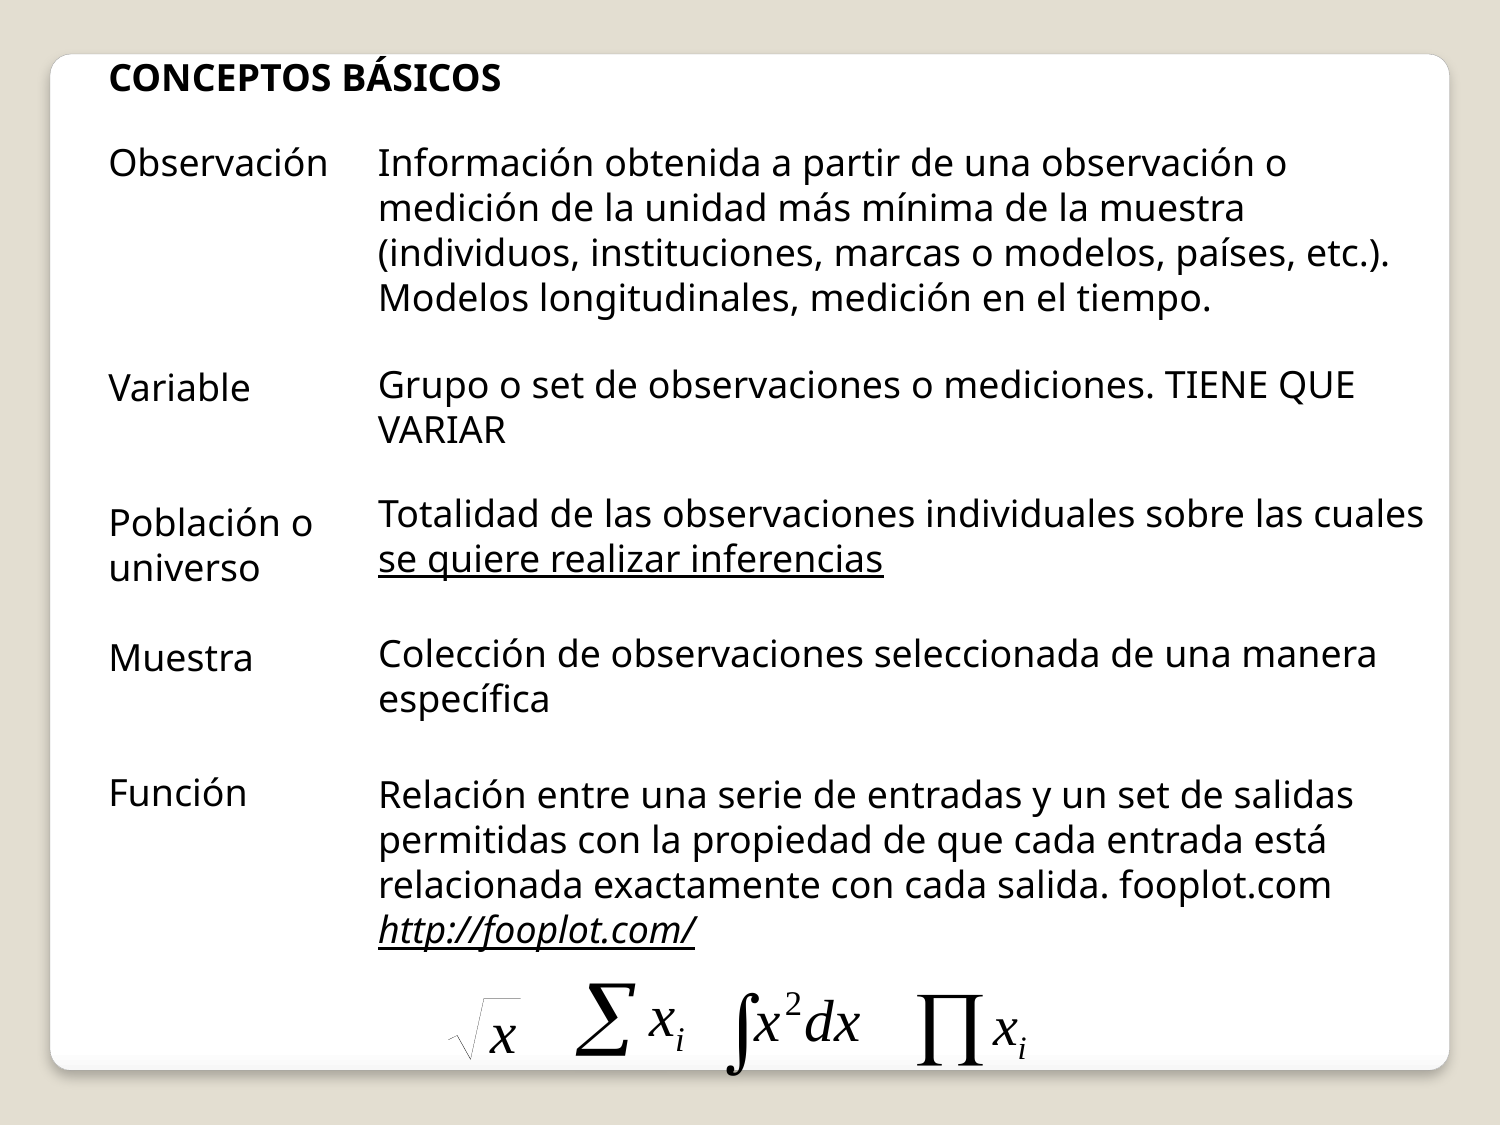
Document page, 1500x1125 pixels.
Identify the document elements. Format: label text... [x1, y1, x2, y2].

text_box Información obtenida a partir de una observación o medición de la unidad más mínima de la muestra (individuos, instituciones, marcas o modelos, países, etc.). Modelos longitudinales, medición en el tiempo. [363, 131, 1418, 326]
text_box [906, 984, 1044, 1079]
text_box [438, 984, 533, 1074]
text_box Relación entre una serie de entradas y un set de salidas permitidas con la propiedad de que cada entrada está relacionada exactamente con cada salida. fooplot.com http://fooplot.com/ [363, 763, 1454, 959]
text_box CONCEPTOS BÁSICOS [93, 46, 621, 107]
text_box Observación Variable Población o universo Muestra Función [93, 131, 411, 821]
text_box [707, 972, 872, 1082]
text_box Totalidad de las observaciones individuales sobre las cuales se quiere realizar inferencias [363, 482, 1454, 588]
text_box Grupo o set de observaciones o mediciones. TIENE QUE VARIAR [363, 353, 1442, 459]
text_box Colección de observaciones seleccionada de una manera específica [363, 622, 1454, 728]
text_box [567, 972, 701, 1072]
